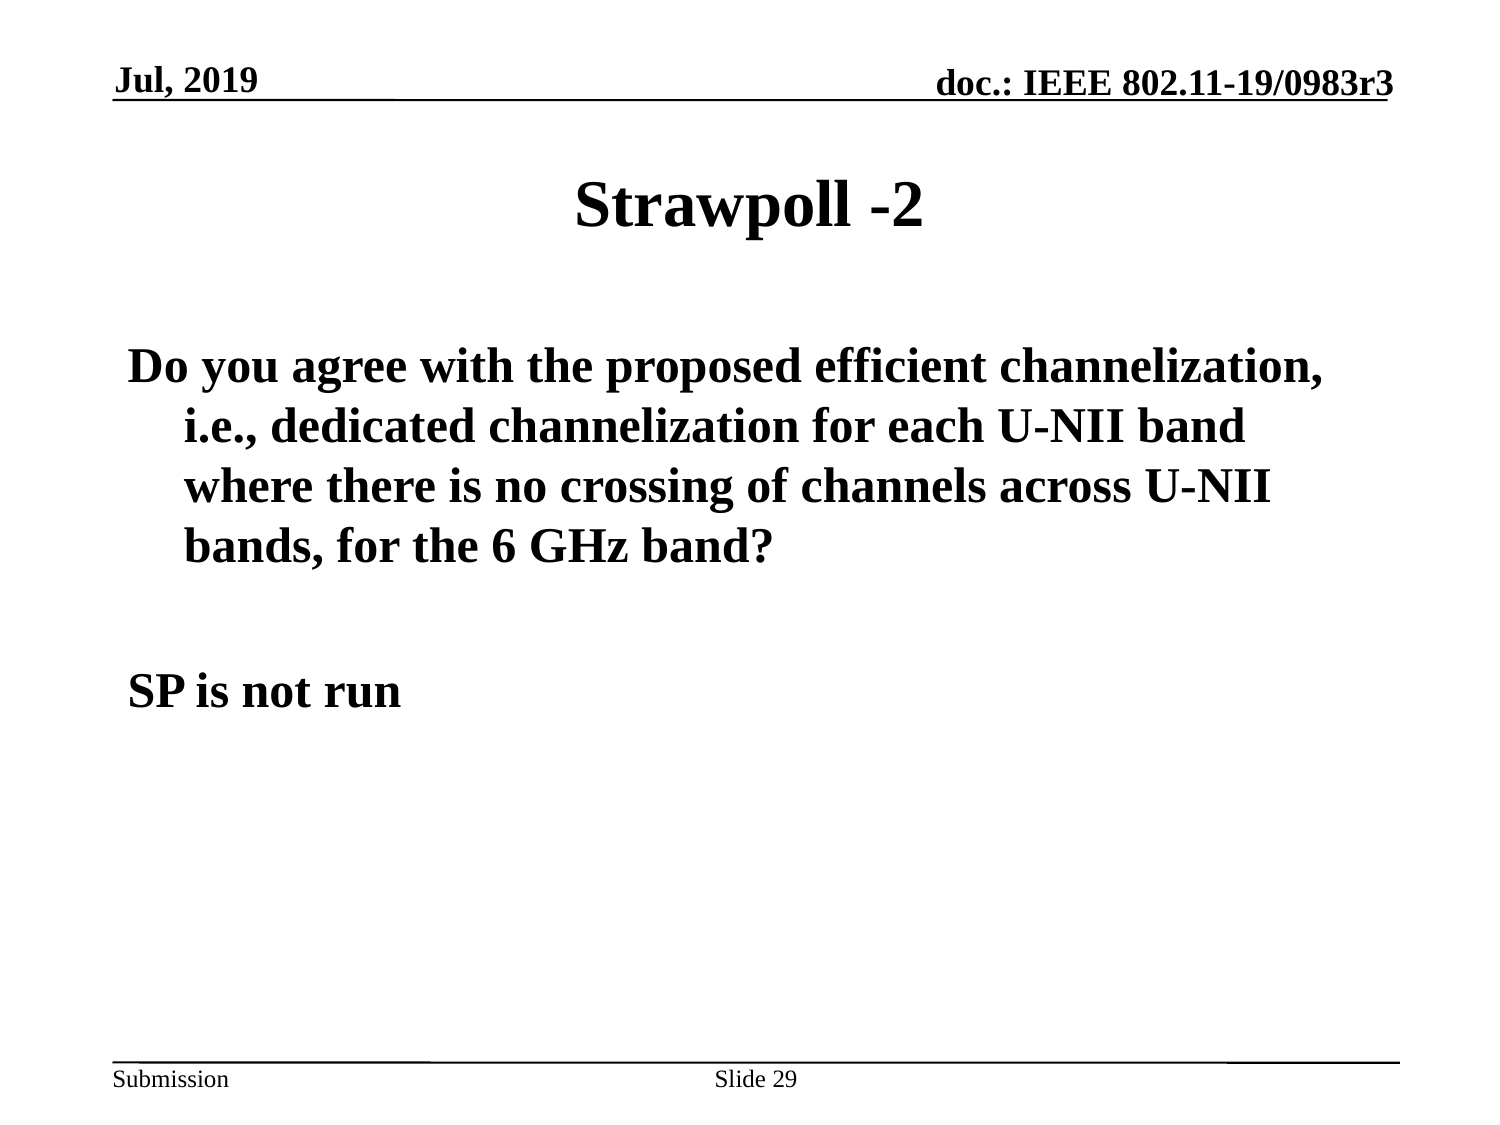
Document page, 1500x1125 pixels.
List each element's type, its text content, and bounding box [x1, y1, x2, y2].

list Do you agree with the proposed efficient channelization, i.e., dedicated channelization for each U-NII band where there is no crossing of channels across U-NII bands, for the 6 GHz band? SP is not run [112, 324, 1388, 1000]
slide_number Slide 29 [712, 1061, 800, 1123]
title Strawpoll -2 [112, 112, 1388, 288]
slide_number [114, 0, 288, 101]
